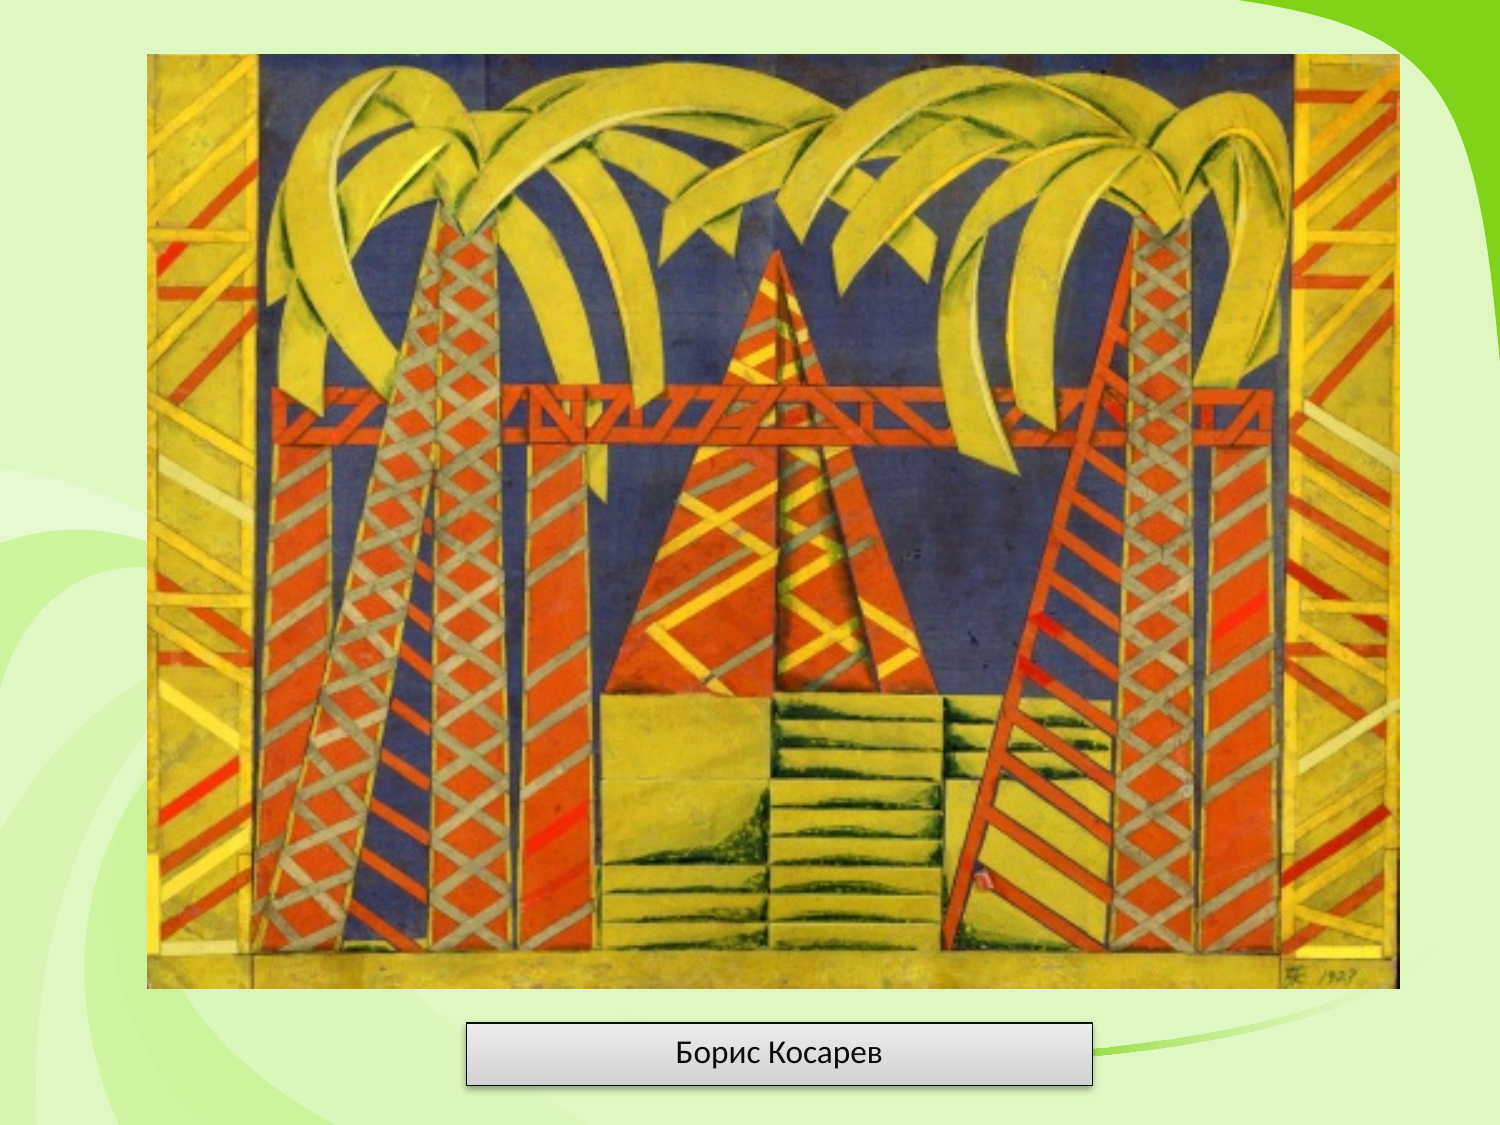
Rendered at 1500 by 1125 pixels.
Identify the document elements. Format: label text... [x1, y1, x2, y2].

list Борис Косарев [466, 1022, 1093, 1086]
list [147, 54, 1400, 989]
